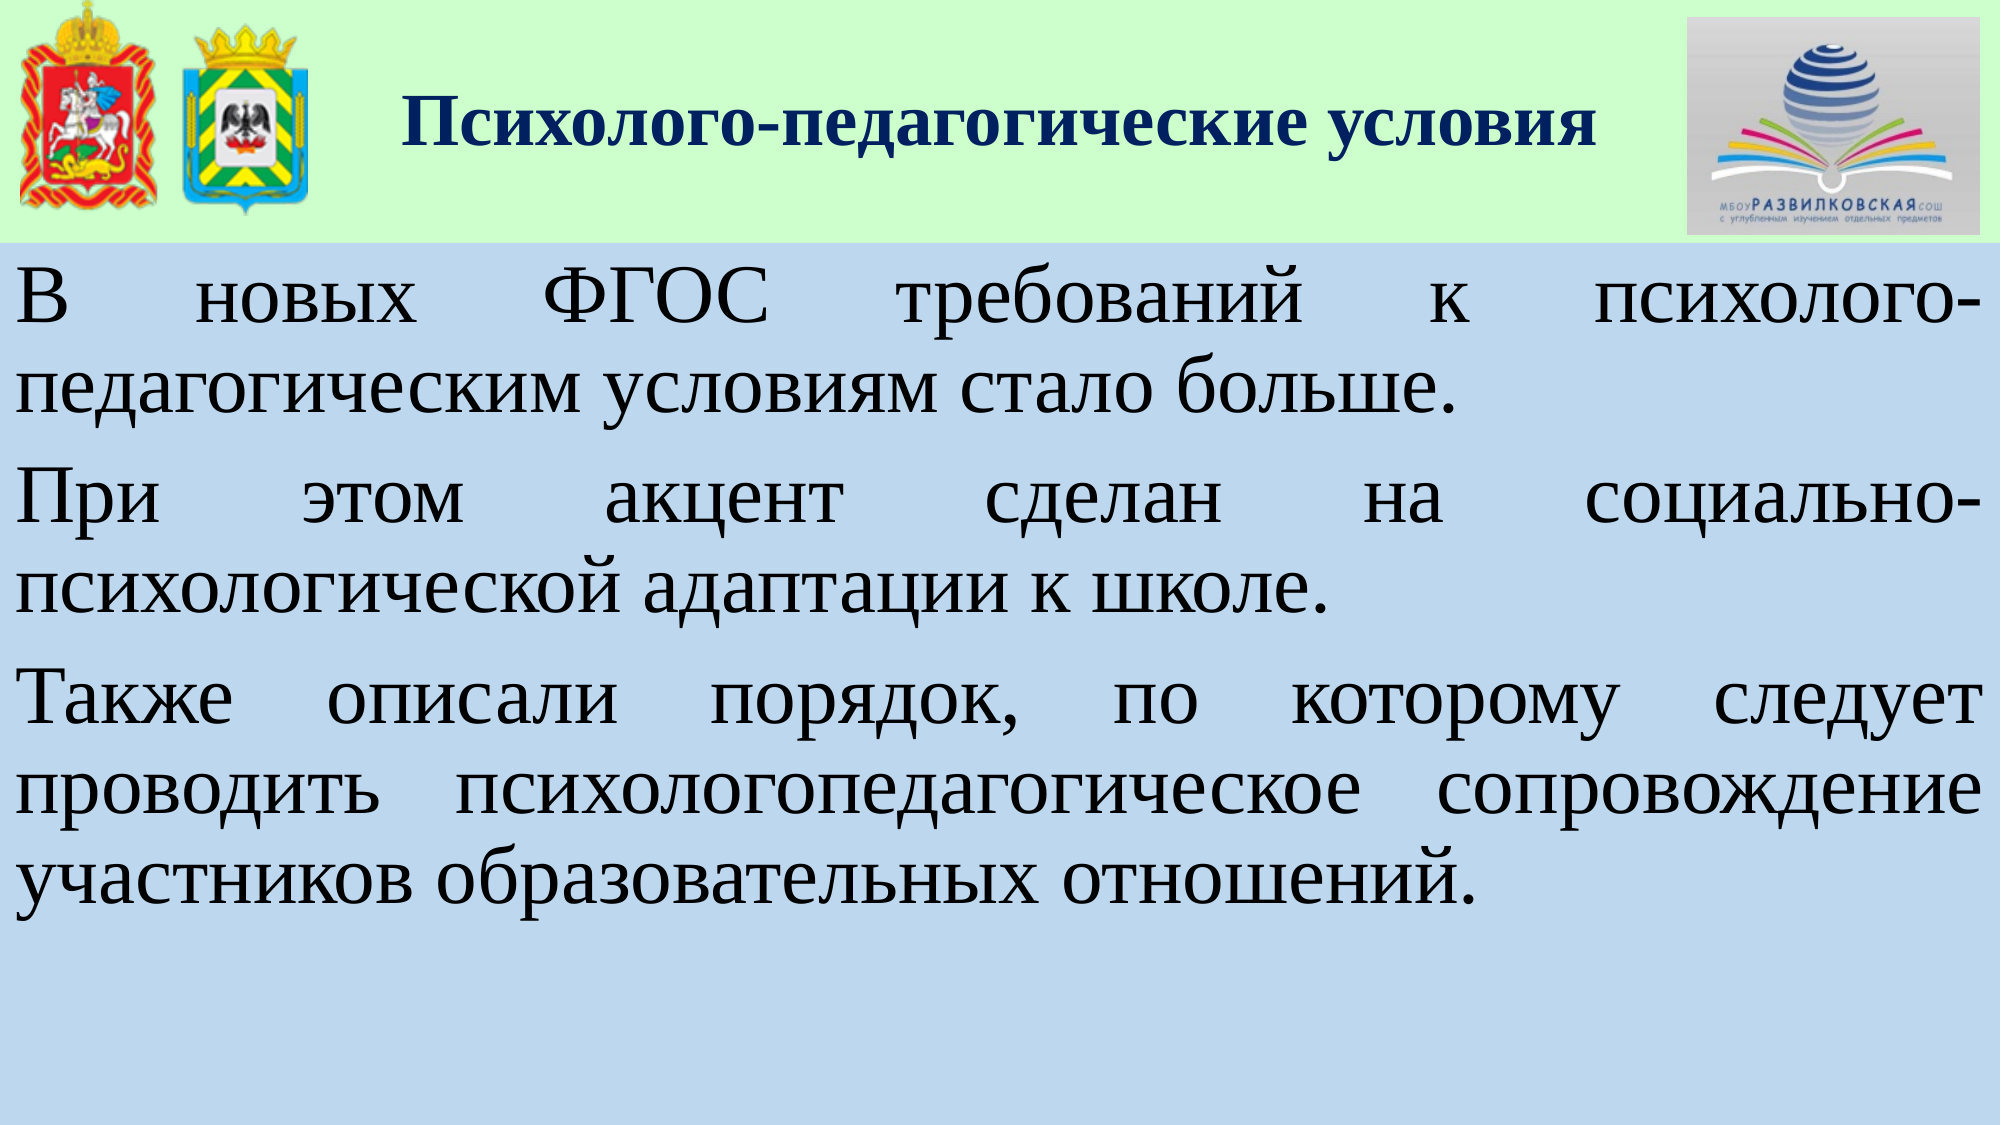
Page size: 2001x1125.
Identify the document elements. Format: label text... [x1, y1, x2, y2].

title Психолого-педагогические условия [0, 0, 2000, 242]
list В новых ФГОС требований к психолого-педагогическим условиям стало больше. При этом акцент сделан на социально-психологической адаптации к школе. Также описали порядок, по которому следует проводить психологопедагогическое сопровождение участников образовательных отношений. [0, 242, 2000, 1125]
picture [1687, 17, 1980, 235]
picture [193, 92, 306, 200]
picture [19, 0, 308, 217]
